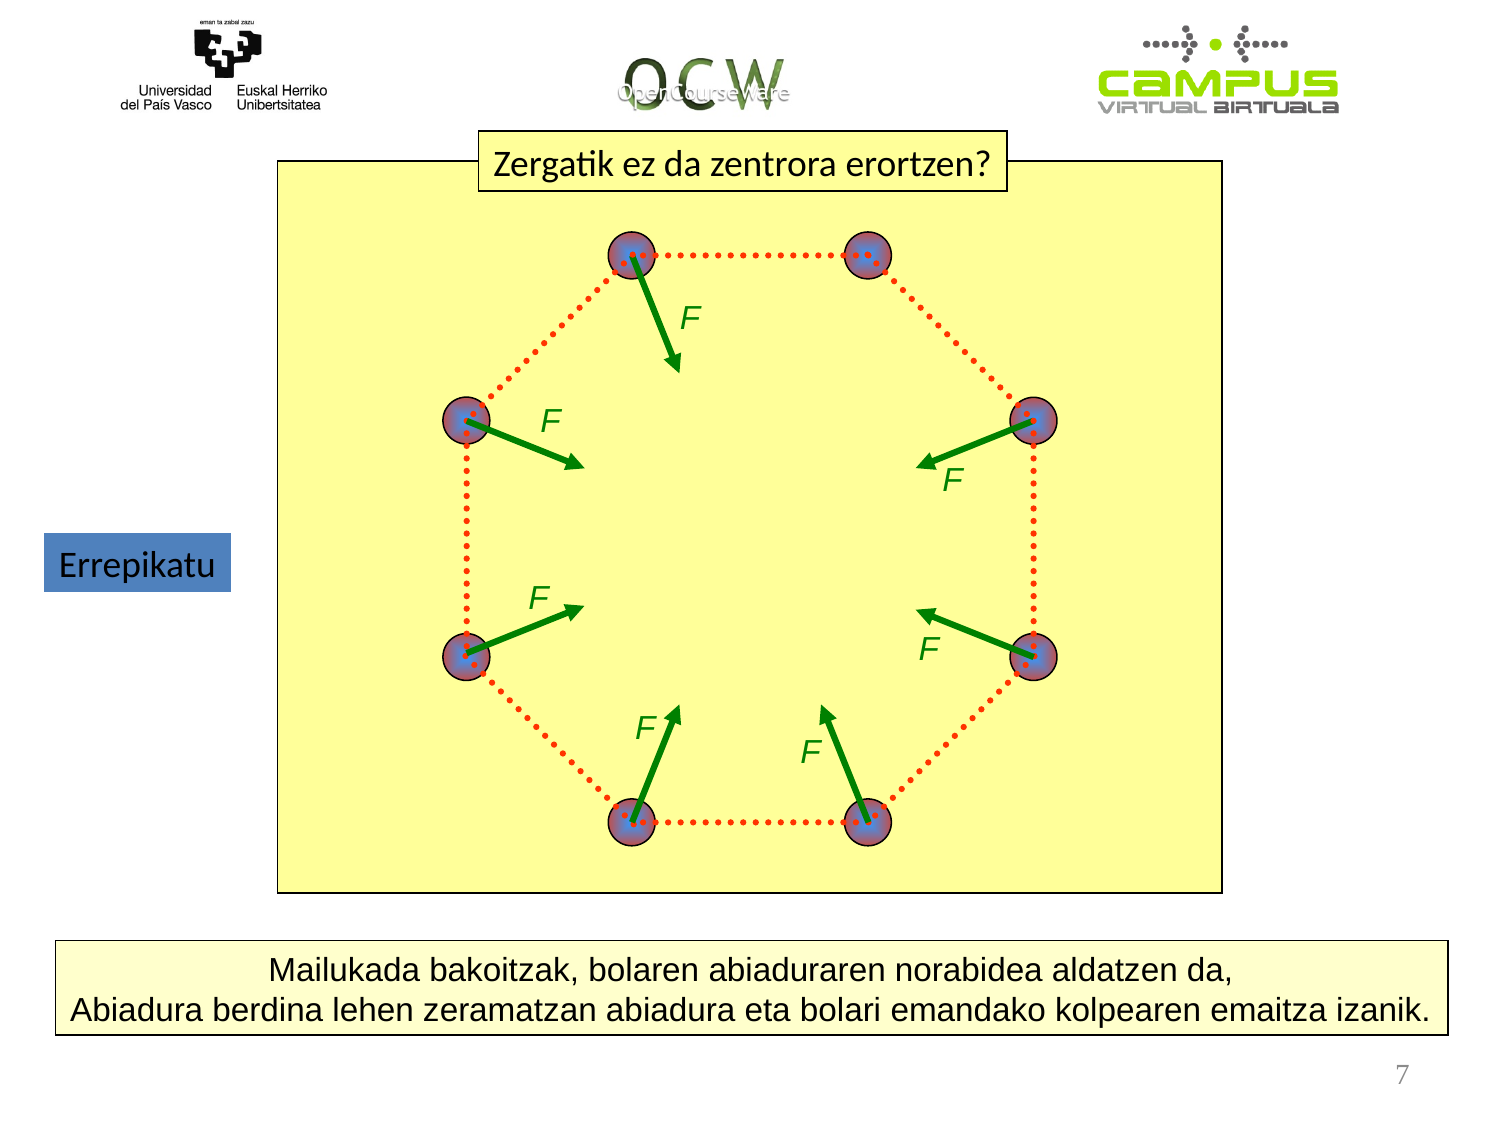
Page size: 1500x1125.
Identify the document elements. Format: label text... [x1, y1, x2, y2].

text_box [608, 799, 654, 846]
text_box [846, 799, 892, 846]
text_box [1010, 397, 1057, 444]
text_box [277, 160, 1223, 894]
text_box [915, 609, 1034, 670]
text_box [442, 397, 464, 444]
text_box [1023, 634, 1057, 681]
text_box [631, 704, 680, 823]
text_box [915, 420, 1034, 501]
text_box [631, 255, 704, 374]
slide_number 7 [1074, 1042, 1425, 1103]
picture [611, 28, 799, 124]
text_box [844, 231, 892, 279]
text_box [466, 573, 585, 654]
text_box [797, 704, 869, 823]
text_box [466, 397, 585, 469]
picture [1095, 23, 1340, 115]
picture [112, 11, 338, 117]
text_box [608, 231, 656, 279]
text_box Mailukada bakoitzak, bolaren abiaduraren norabidea aldatzen da, Abiadura berdina lehen zeramatzan abiadura eta bolari emandako kolpearen emaitza izanik. [55, 940, 1448, 1036]
text_box [442, 634, 490, 681]
text_box Zergatik ez da zentrora erortzen? [478, 131, 1008, 191]
text_box Errepikatu [43, 532, 231, 593]
